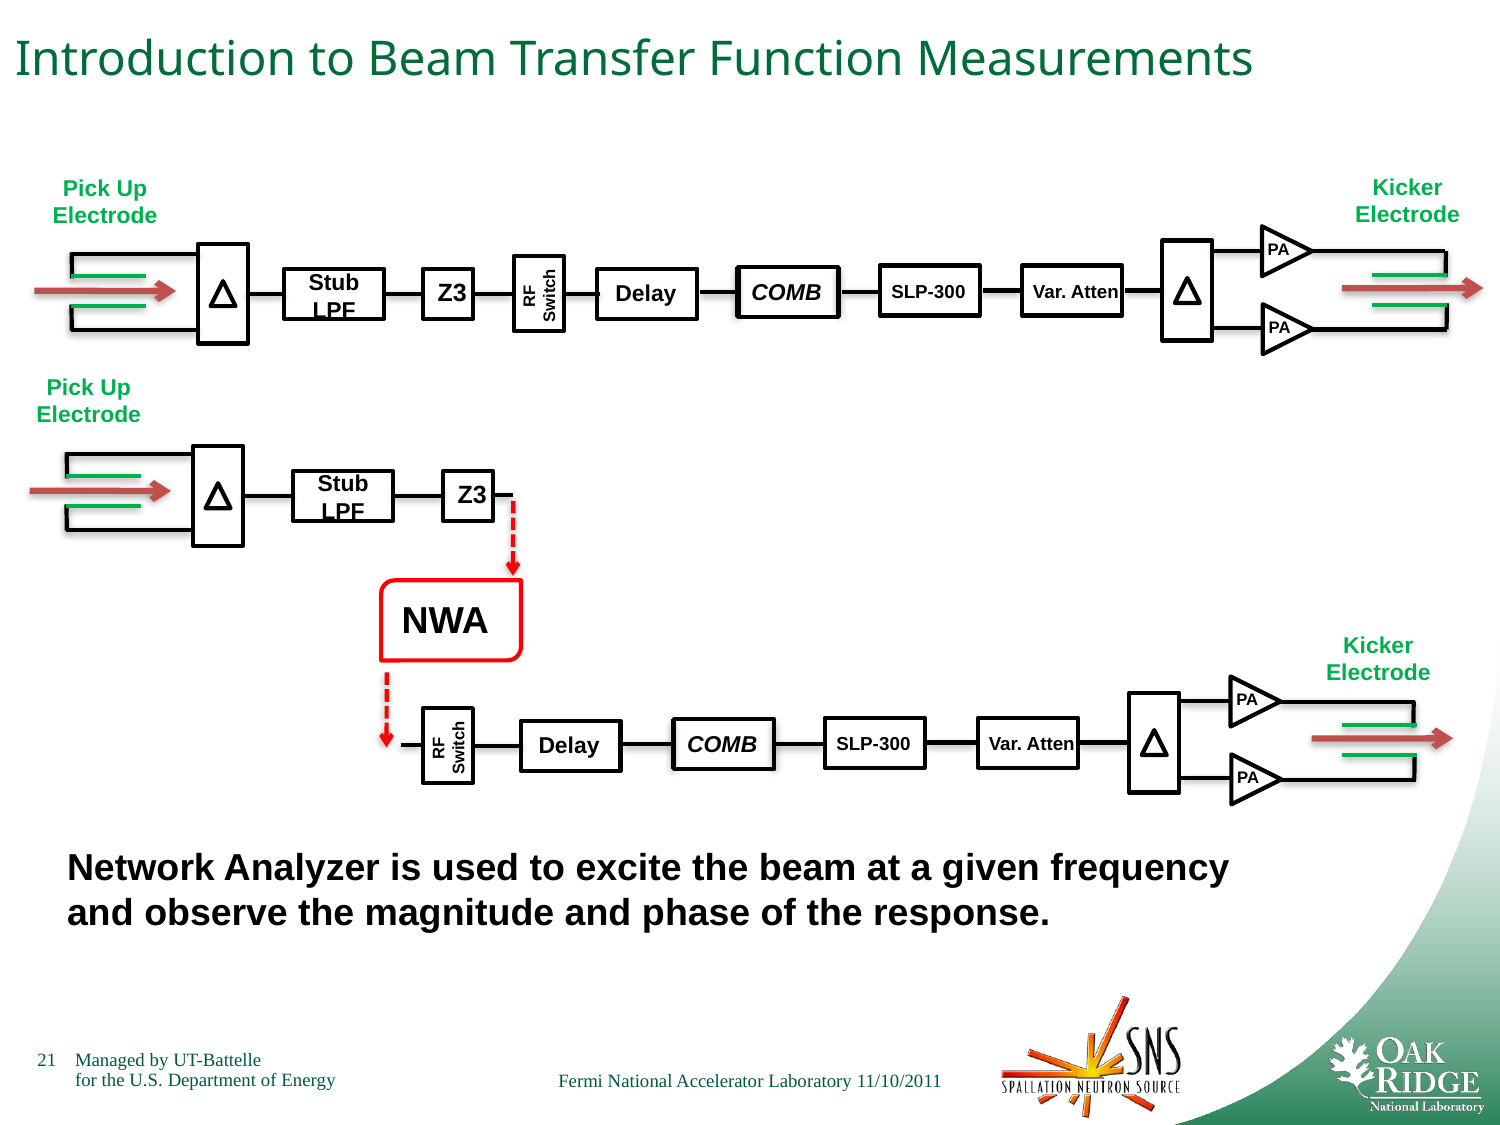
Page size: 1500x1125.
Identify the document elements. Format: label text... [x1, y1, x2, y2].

picture [1318, 1027, 1495, 1119]
title Introduction to Beam Transfer Function Measurements [0, 28, 1500, 95]
text_box Network Analyzer is used to excite the beam at a given frequency and observe the magnitude and phase of the response. [52, 835, 1281, 941]
picture [999, 988, 1185, 1125]
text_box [16, 164, 1484, 805]
